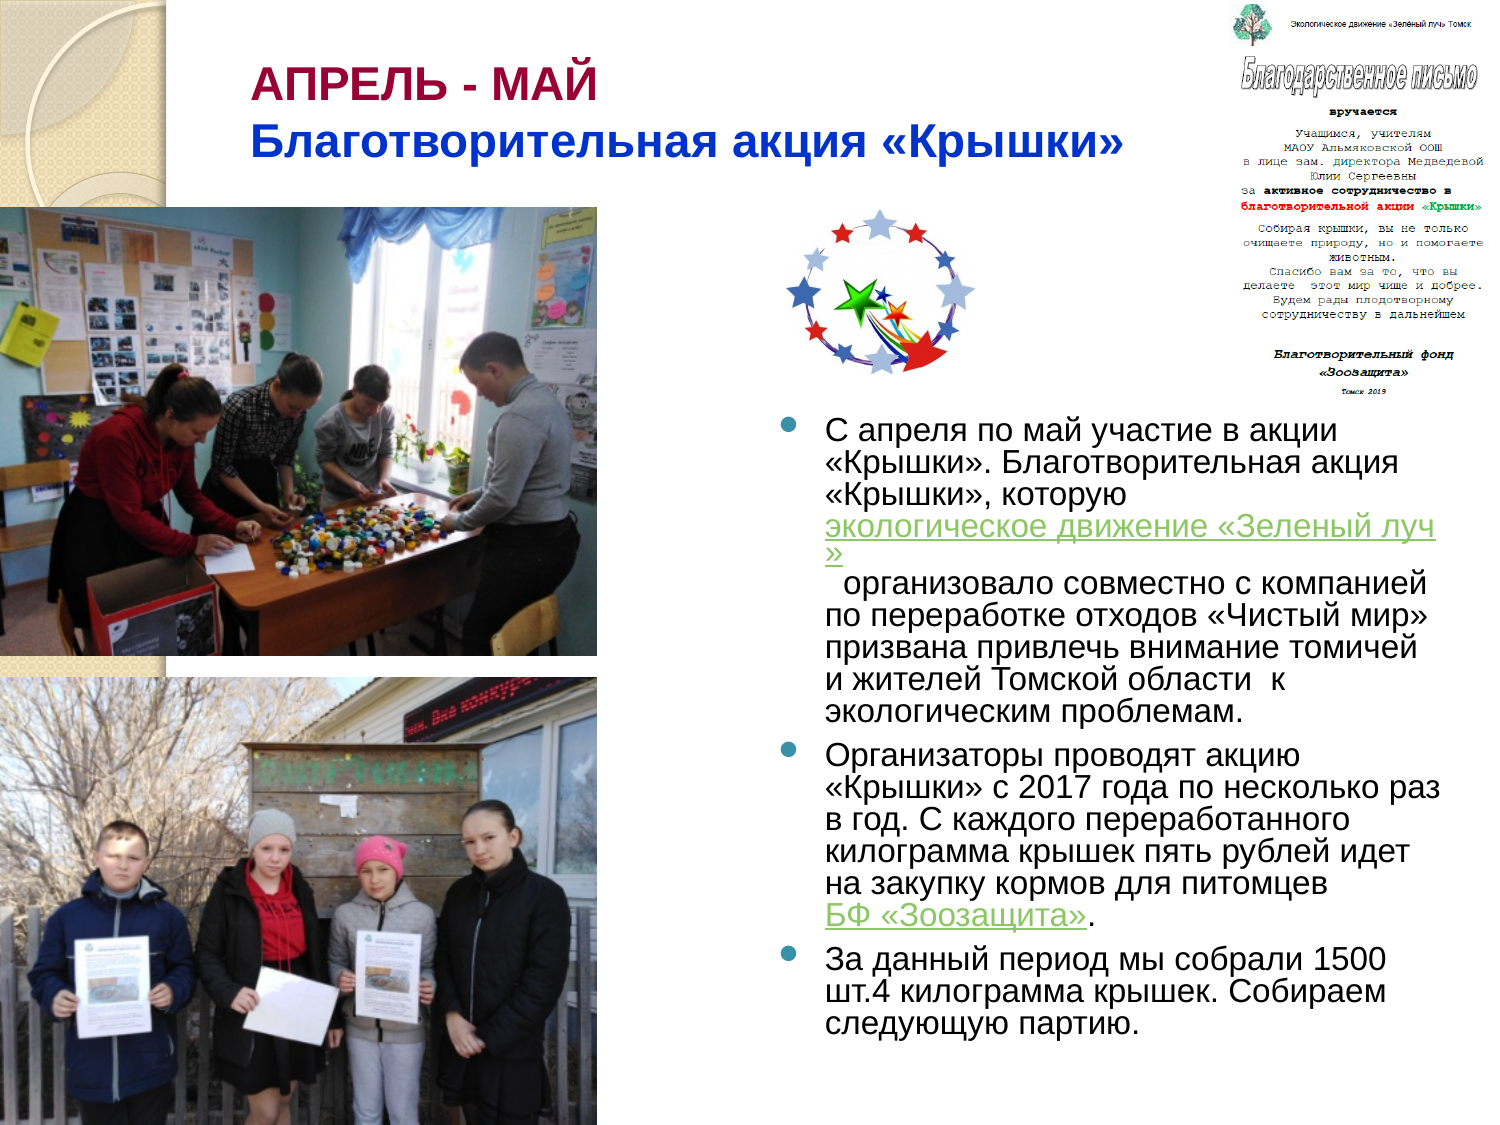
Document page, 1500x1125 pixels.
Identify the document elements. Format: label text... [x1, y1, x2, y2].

picture [0, 677, 597, 1125]
picture [785, 209, 976, 376]
title АПРЕЛЬ - МАЙ Благотворительная акция «Крышки» [235, 45, 1211, 233]
list С апреля по май участие в акции «Крышки». Благотворительная акция «Крышки», которую экологическое движение «Зеленый луч» организовало совместно с компанией по переработке отходов «Чистый мир» призвана привлечь внимание томичей и жителей Томской области к экологическим проблемам. Организаторы проводят акцию «Крышки» с 2017 года по несколько раз в год. С каждого переработанного килограмма крышек пять рублей идет на закупку кормов для питомцев БФ «Зоозащита». За данный период мы собрали 1500 шт.4 килограмма крышек. Собираем следующую партию. [749, 408, 1461, 1125]
picture [1217, 0, 1500, 402]
picture [0, 207, 597, 656]
